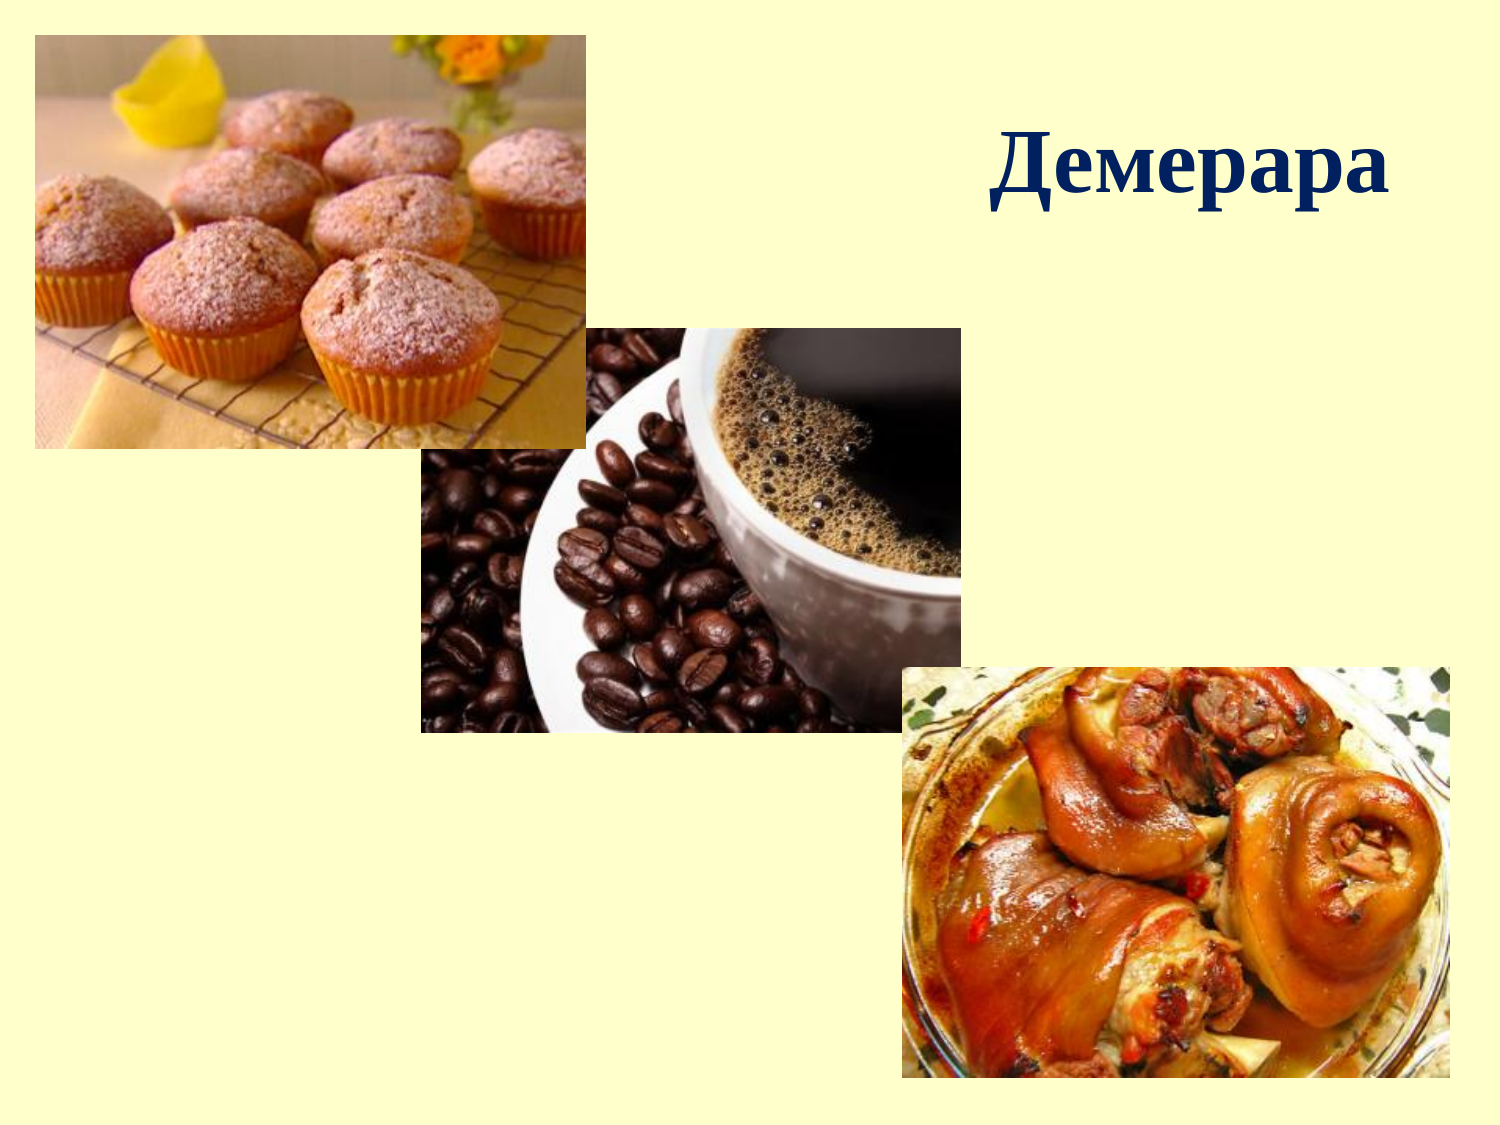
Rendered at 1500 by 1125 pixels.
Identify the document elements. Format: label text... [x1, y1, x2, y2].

picture [34, 34, 1450, 1079]
text_box Демерара [974, 93, 1407, 219]
